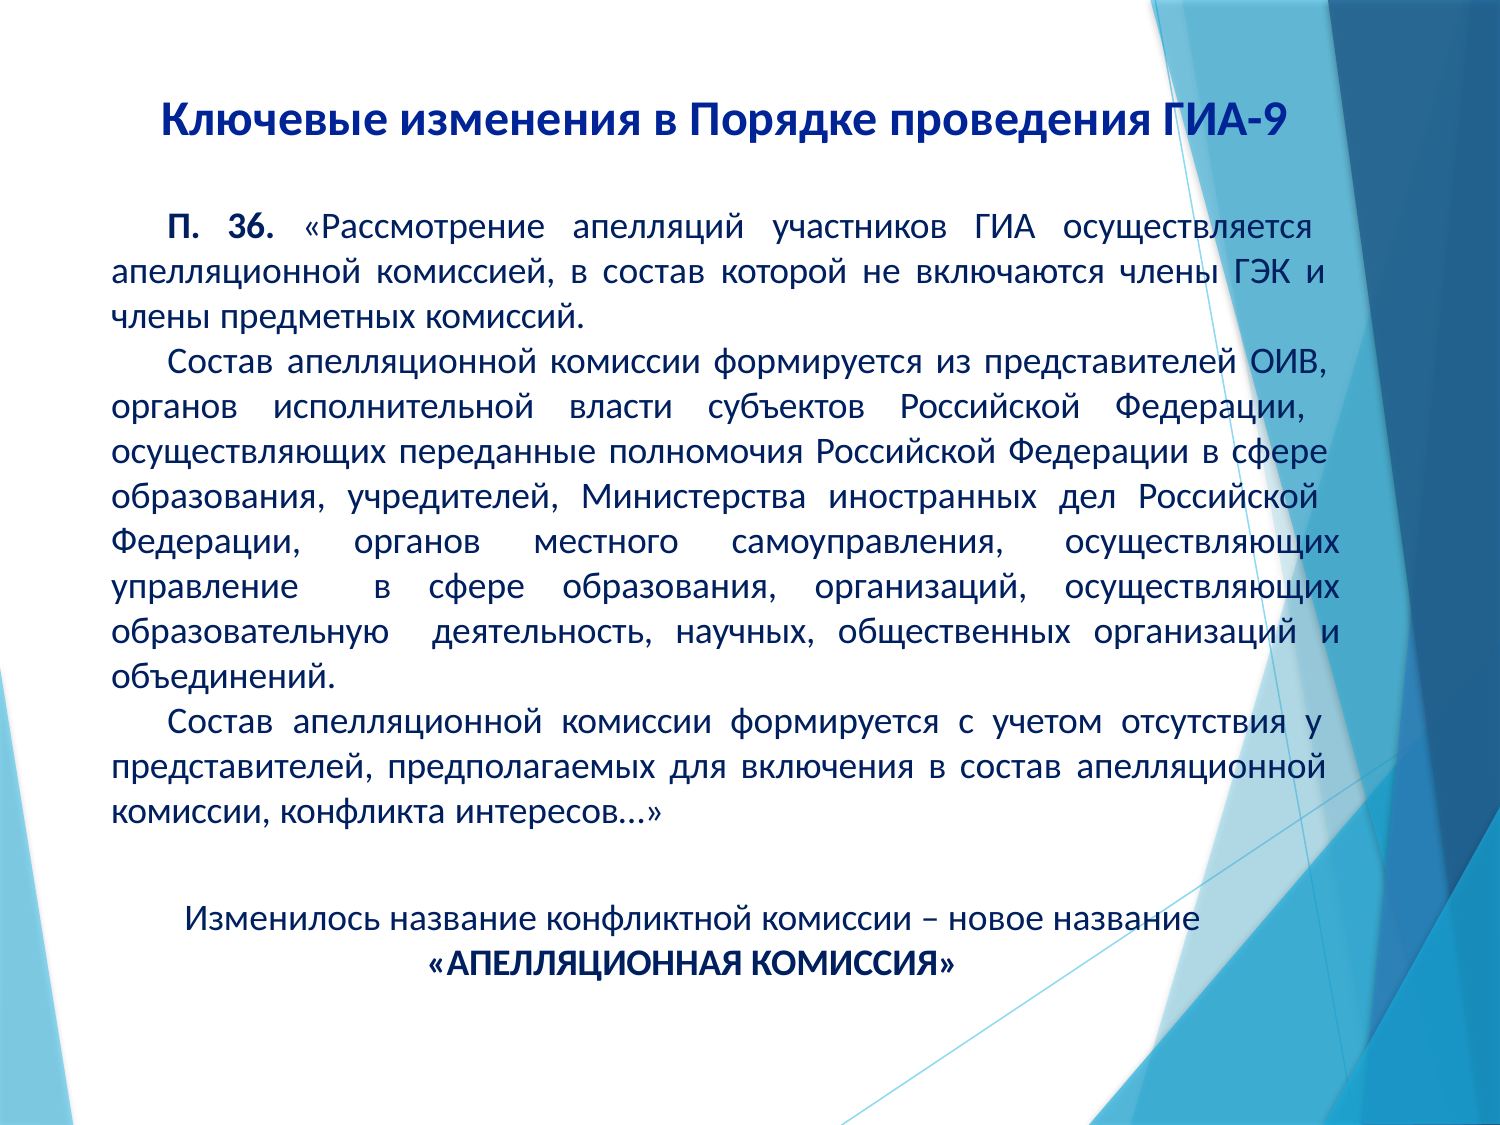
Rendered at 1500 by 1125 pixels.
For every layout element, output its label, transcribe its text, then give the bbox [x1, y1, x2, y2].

text_box П. 36. «Рассмотрение апелляций участников ГИА осуществляется апелляционной комиссией, в состав которой не включаются члены ГЭК и члены предметных комиссий. Состав апелляционной комиссии формируется из представителей ОИВ, органов исполнительной власти субъектов Российской Федерации, осуществляющих переданные полномочия Российской Федерации в сфере образования, учредителей, Министерства иностранных дел Российской Федерации, органов местного самоуправления, осуществляющих управление в сфере образования, организаций, осуществляющих образовательную деятельность, научных, общественных организаций и объединений. Состав апелляционной комиссии формируется с учетом отсутствия у представителей, предполагаемых для включения в состав апелляционной комиссии, конфликта интересов…» [81, 193, 1369, 839]
text_box Изменилось название конфликтной комиссии – новое название «АПЕЛЛЯЦИОННАЯ КОМИССИЯ» [159, 885, 1226, 990]
text_box Ключевые изменения в Порядке проведения ГИА-9 [128, 78, 1322, 153]
